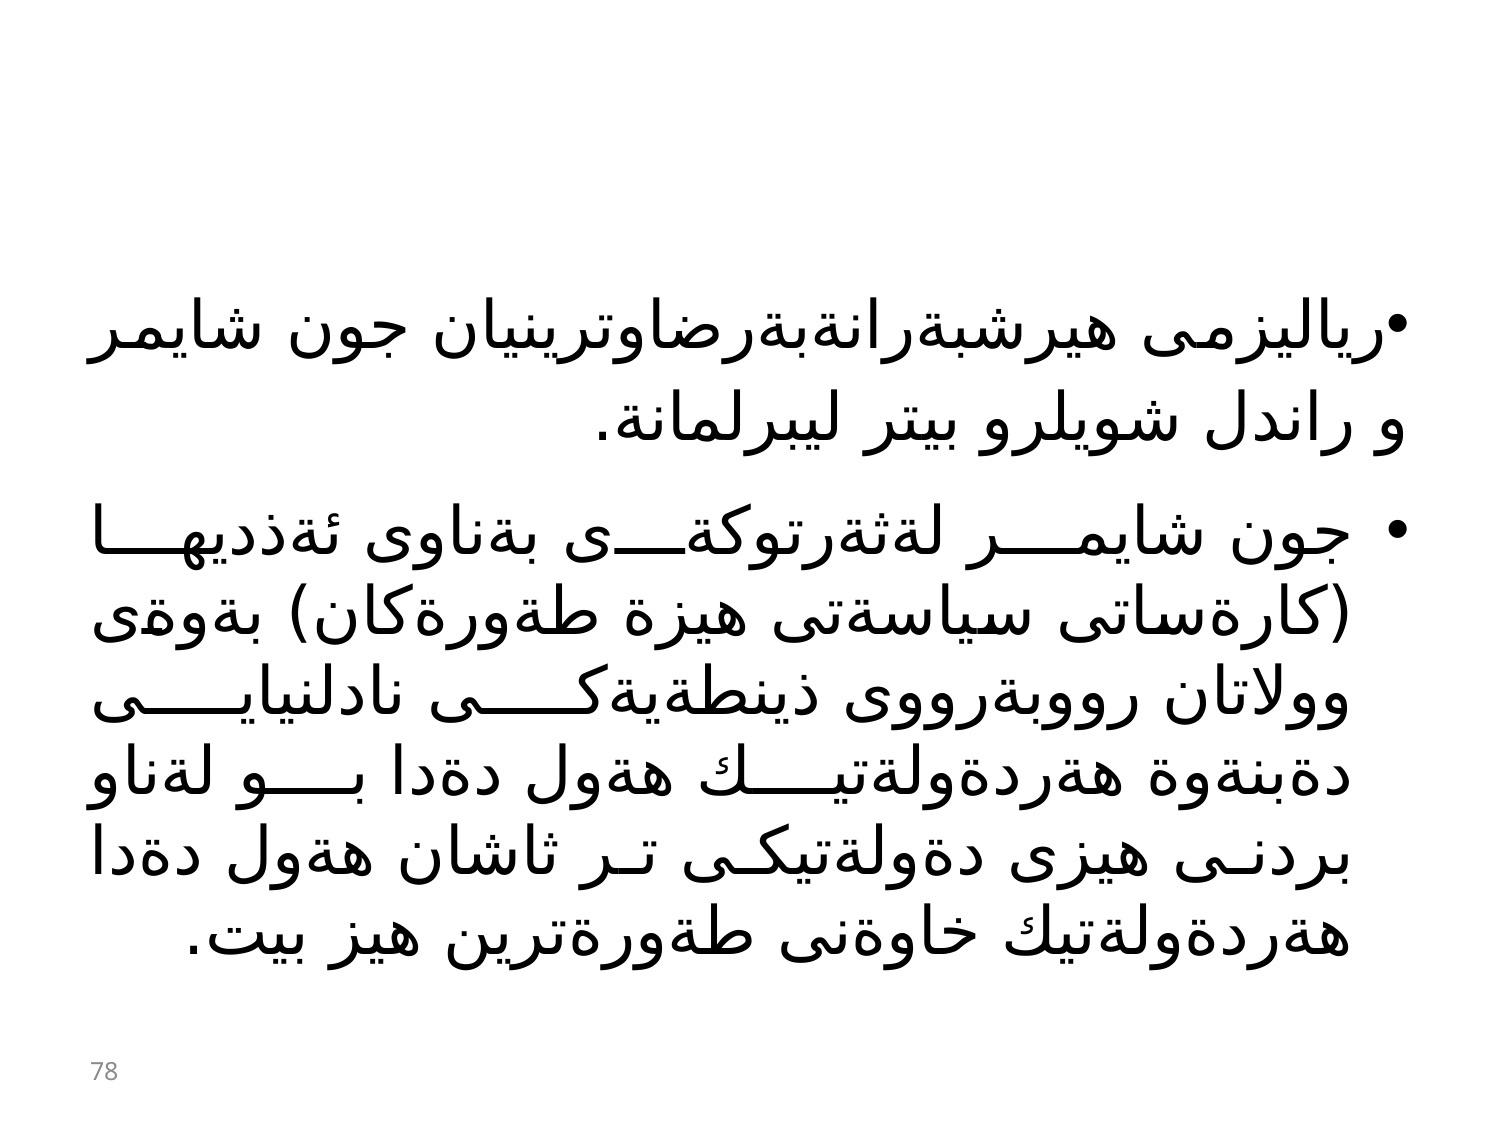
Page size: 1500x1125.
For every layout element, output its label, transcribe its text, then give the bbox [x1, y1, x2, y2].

list رياليزمى هيرشبةرانةبةرضاوترينيان جون شايمر و راندل شويلرو بيتر ليبرلمانة. جون شايمر لةثةرتوكةى بةناوى ئةذديها (كارةساتى سياسةتى هيزة طةورةكان) بةوةى وولاتان رووبةرووى ذينطةيةكى نادلنيايى دةبنةوة هةردةولةتيك هةول دةدا بو لةناو بردنى هيزى دةولةتيكى تر ثاشان هةول دةدا هةردةولةتيك خاوةنى طةورةترين هيز بيت. [75, 262, 1425, 1005]
slide_number 78 [75, 1042, 425, 1103]
